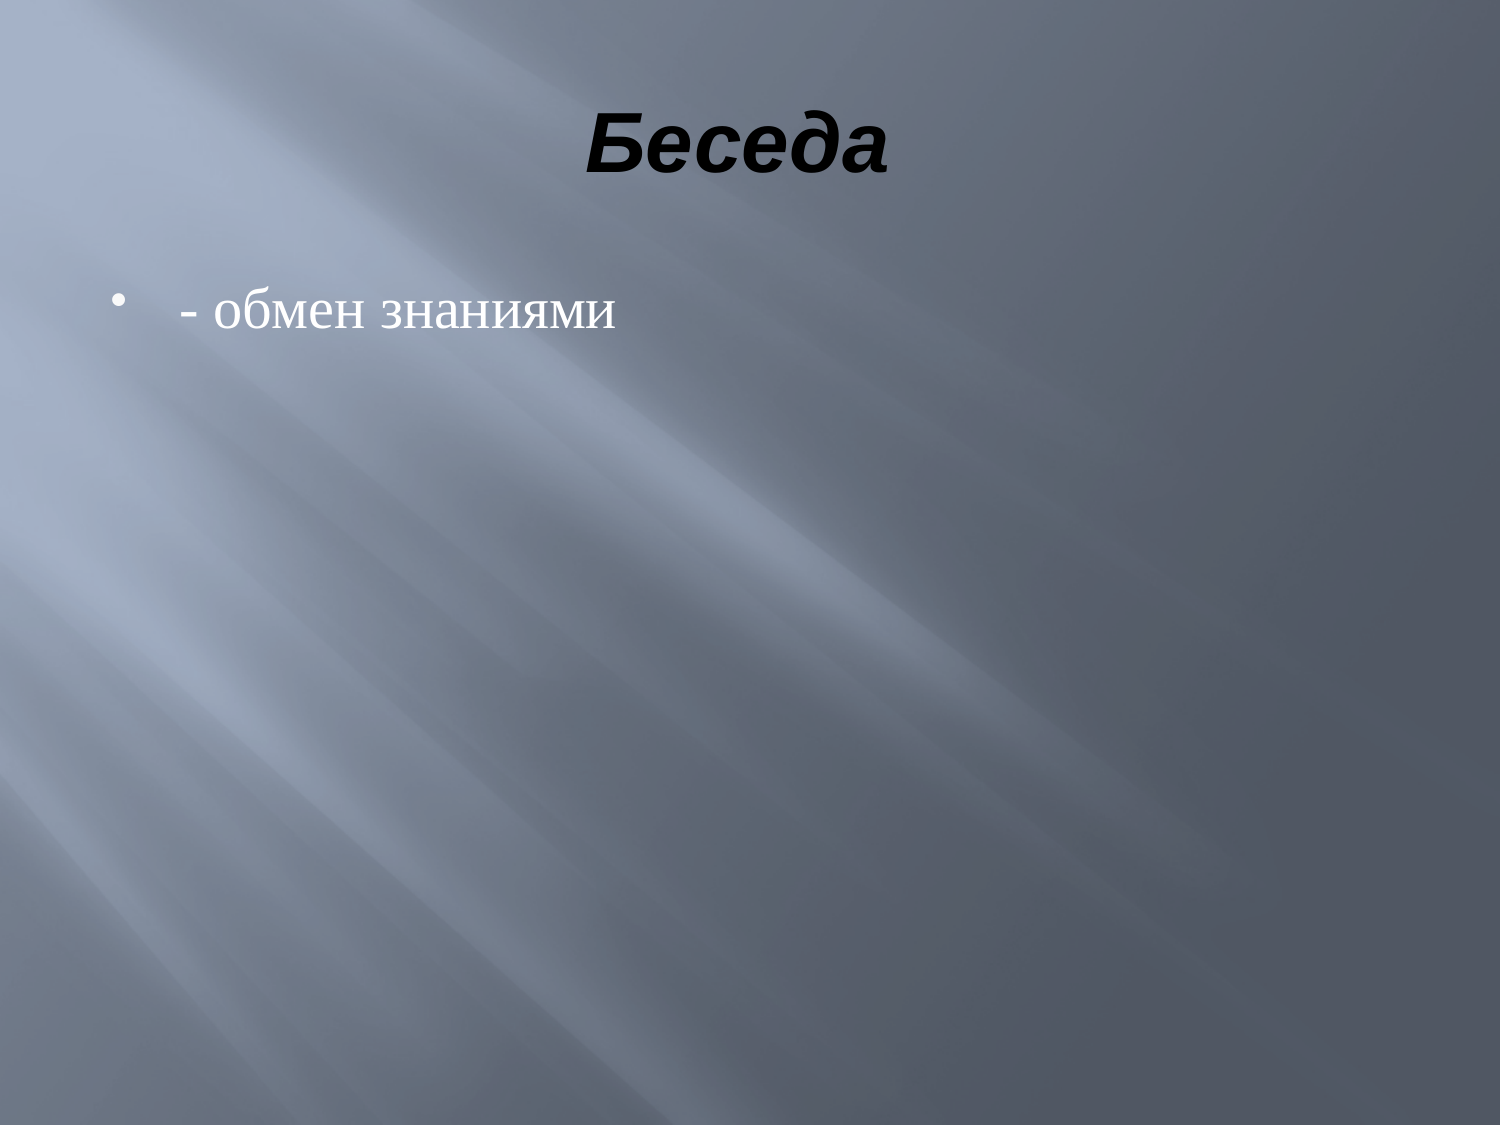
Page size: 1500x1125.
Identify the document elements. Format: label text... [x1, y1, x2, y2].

list - обмен знаниями [75, 262, 1425, 1035]
title Беседа [75, 45, 1425, 233]
